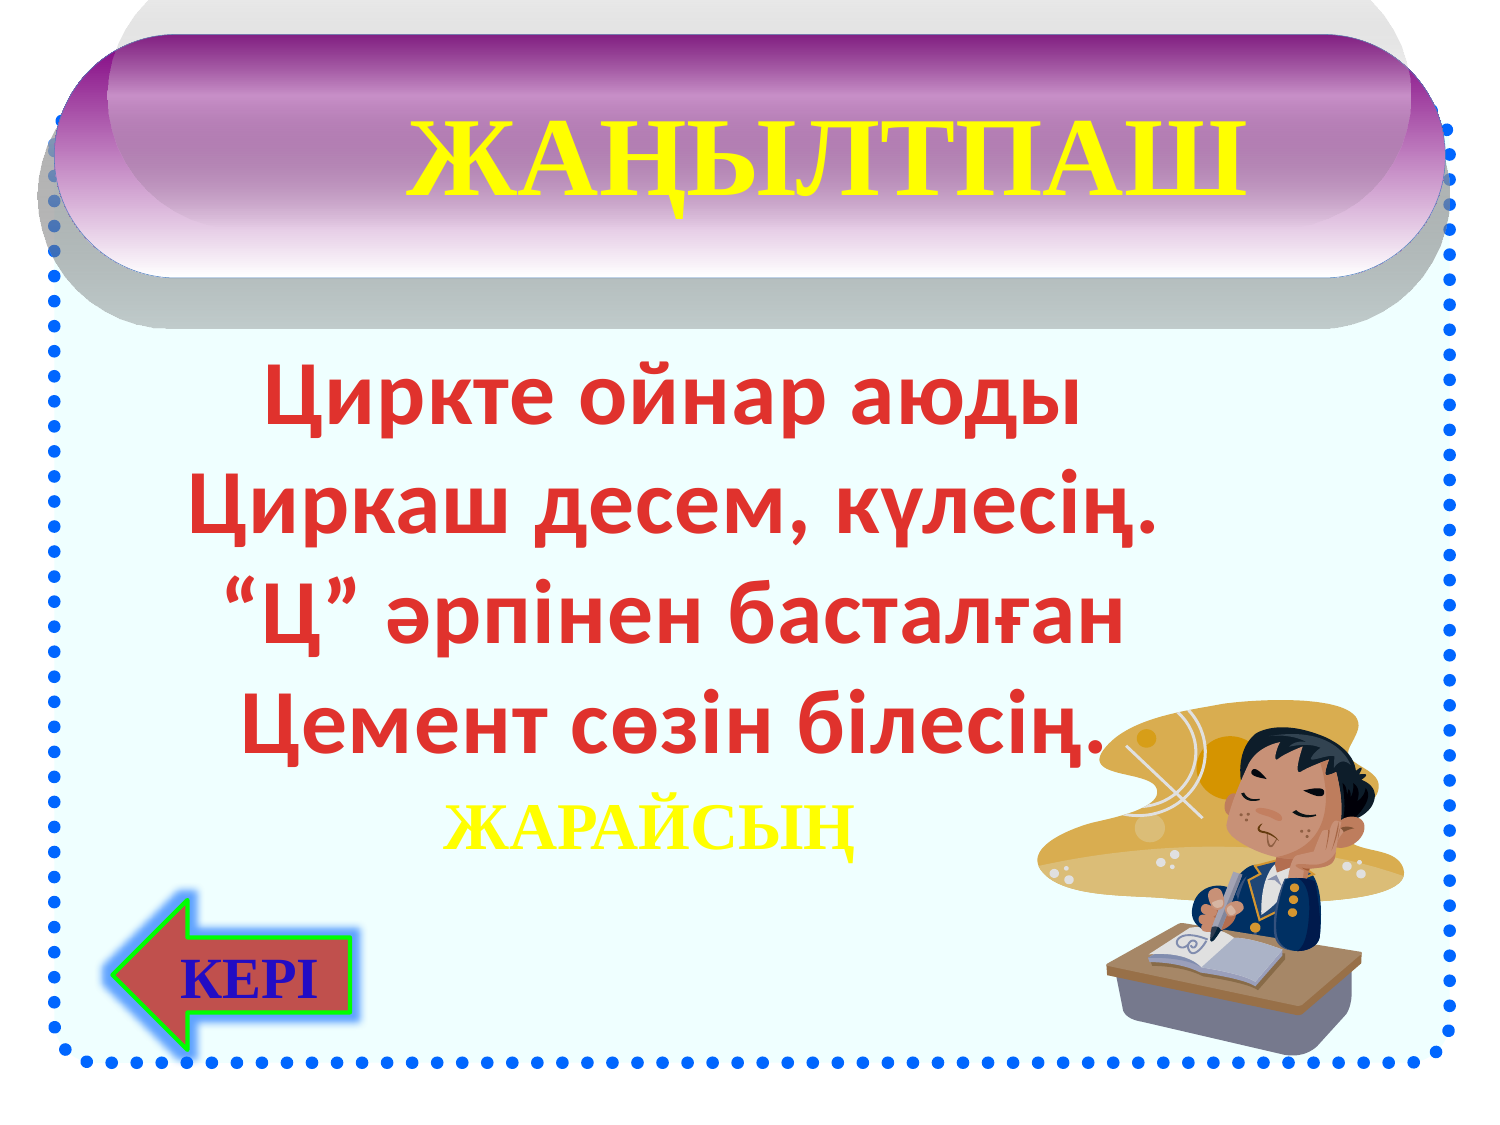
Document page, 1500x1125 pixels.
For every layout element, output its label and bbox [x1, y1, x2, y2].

text_box [36, 0, 1450, 1063]
